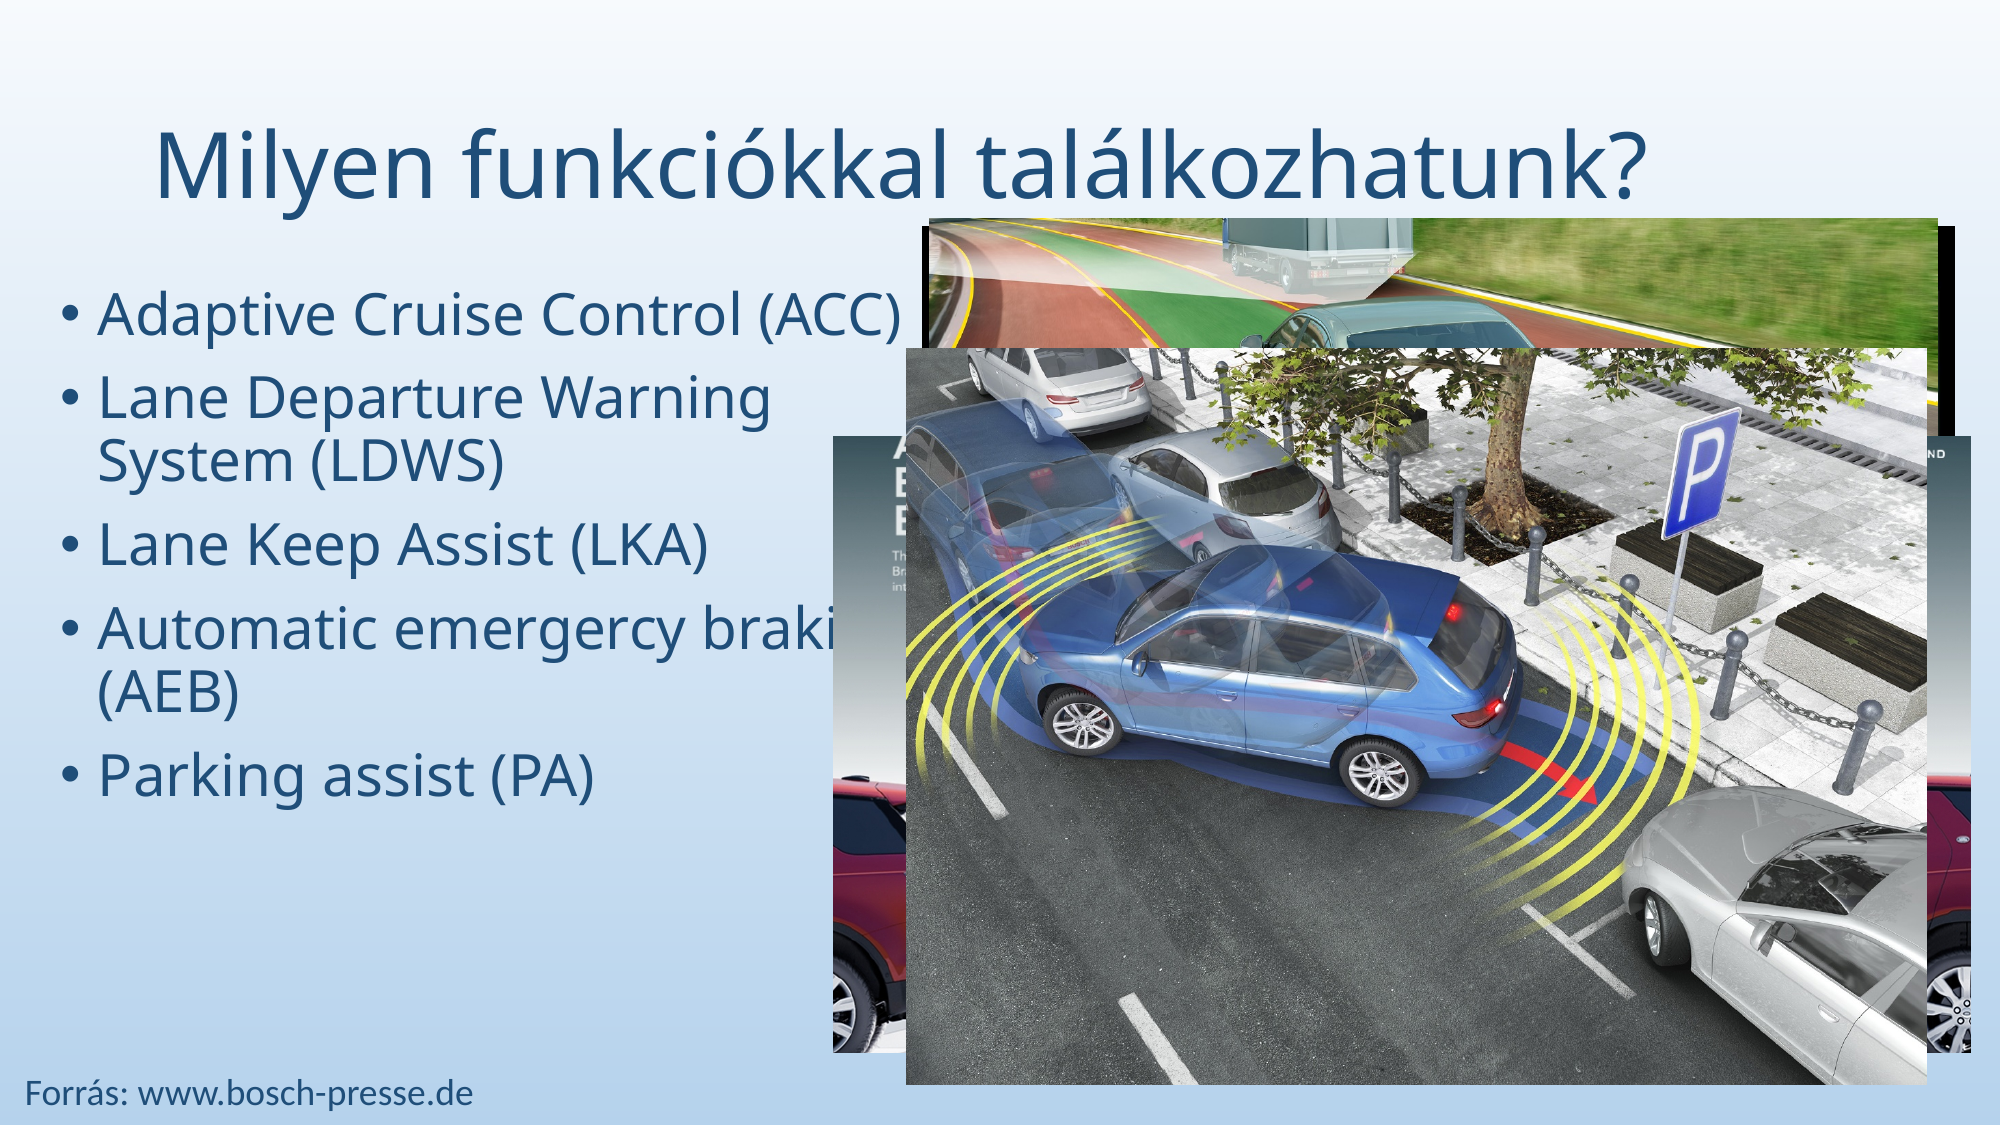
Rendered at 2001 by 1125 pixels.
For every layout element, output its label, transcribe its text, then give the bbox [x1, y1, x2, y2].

title Milyen funkciókkal találkozhatunk? [137, 59, 1863, 277]
picture [833, 218, 1971, 1085]
text_box Forrás: www.bosch-presse.de [10, 1060, 621, 1121]
list Adaptive Cruise Control (ACC) Lane Departure Warning System (LDWS) Lane Keep Assist (LKA) Automatic emergercy braking (AEB) Parking assist (PA) [45, 277, 922, 1007]
